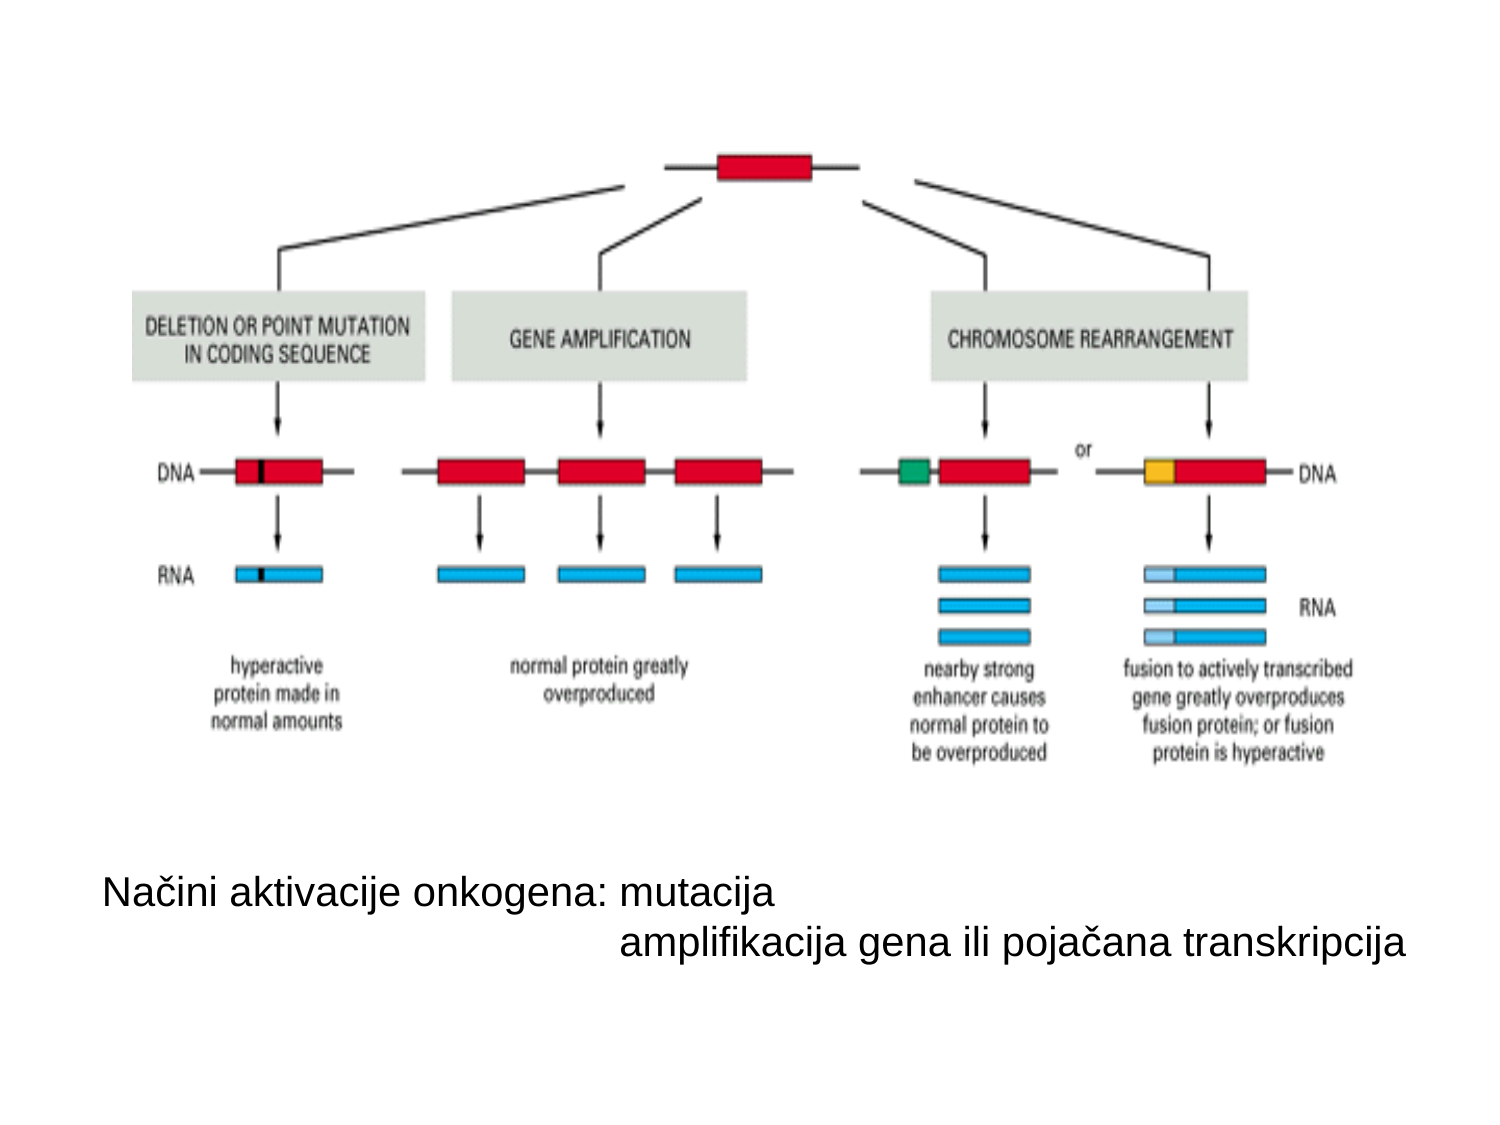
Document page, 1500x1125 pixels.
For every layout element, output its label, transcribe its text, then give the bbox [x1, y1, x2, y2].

text_box Načini aktivacije onkogena: mutacija amplifikacija gena ili pojačana transkripcija [87, 857, 1422, 973]
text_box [132, 147, 1365, 783]
